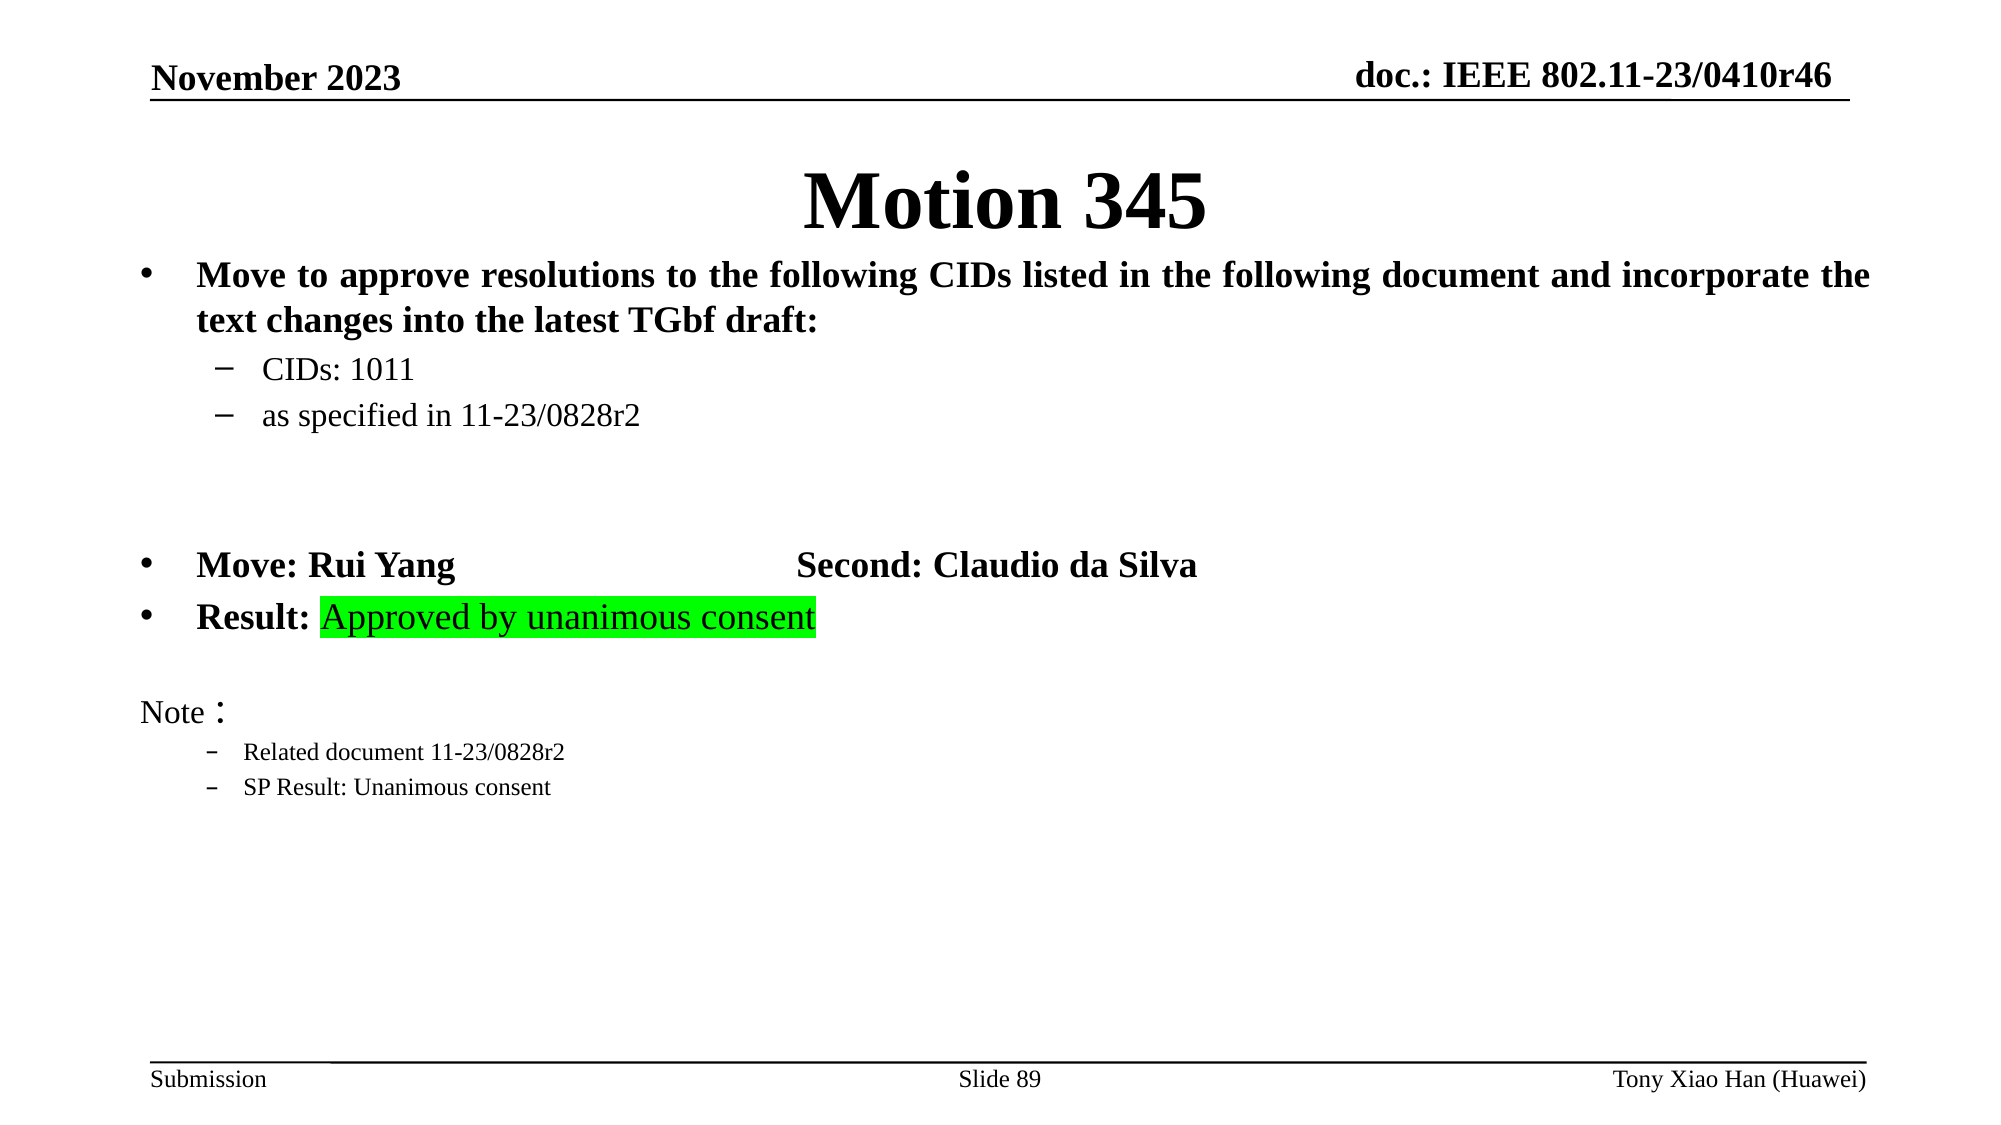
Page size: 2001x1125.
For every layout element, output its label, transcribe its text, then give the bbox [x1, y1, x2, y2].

text_box Motion 345 [368, 137, 1644, 212]
text_box Move to approve resolutions to the following CIDs listed in the following document and incorporate the text changes into the latest TGbf draft: CIDs: 1011 as specified in 11-23/0828r2 Move: Rui Yang Second: Claudio da Silva Result: Approved by unanimous consent Note： Related document 11-23/0828r2 SP Result: Unanimous consent [125, 212, 1888, 900]
